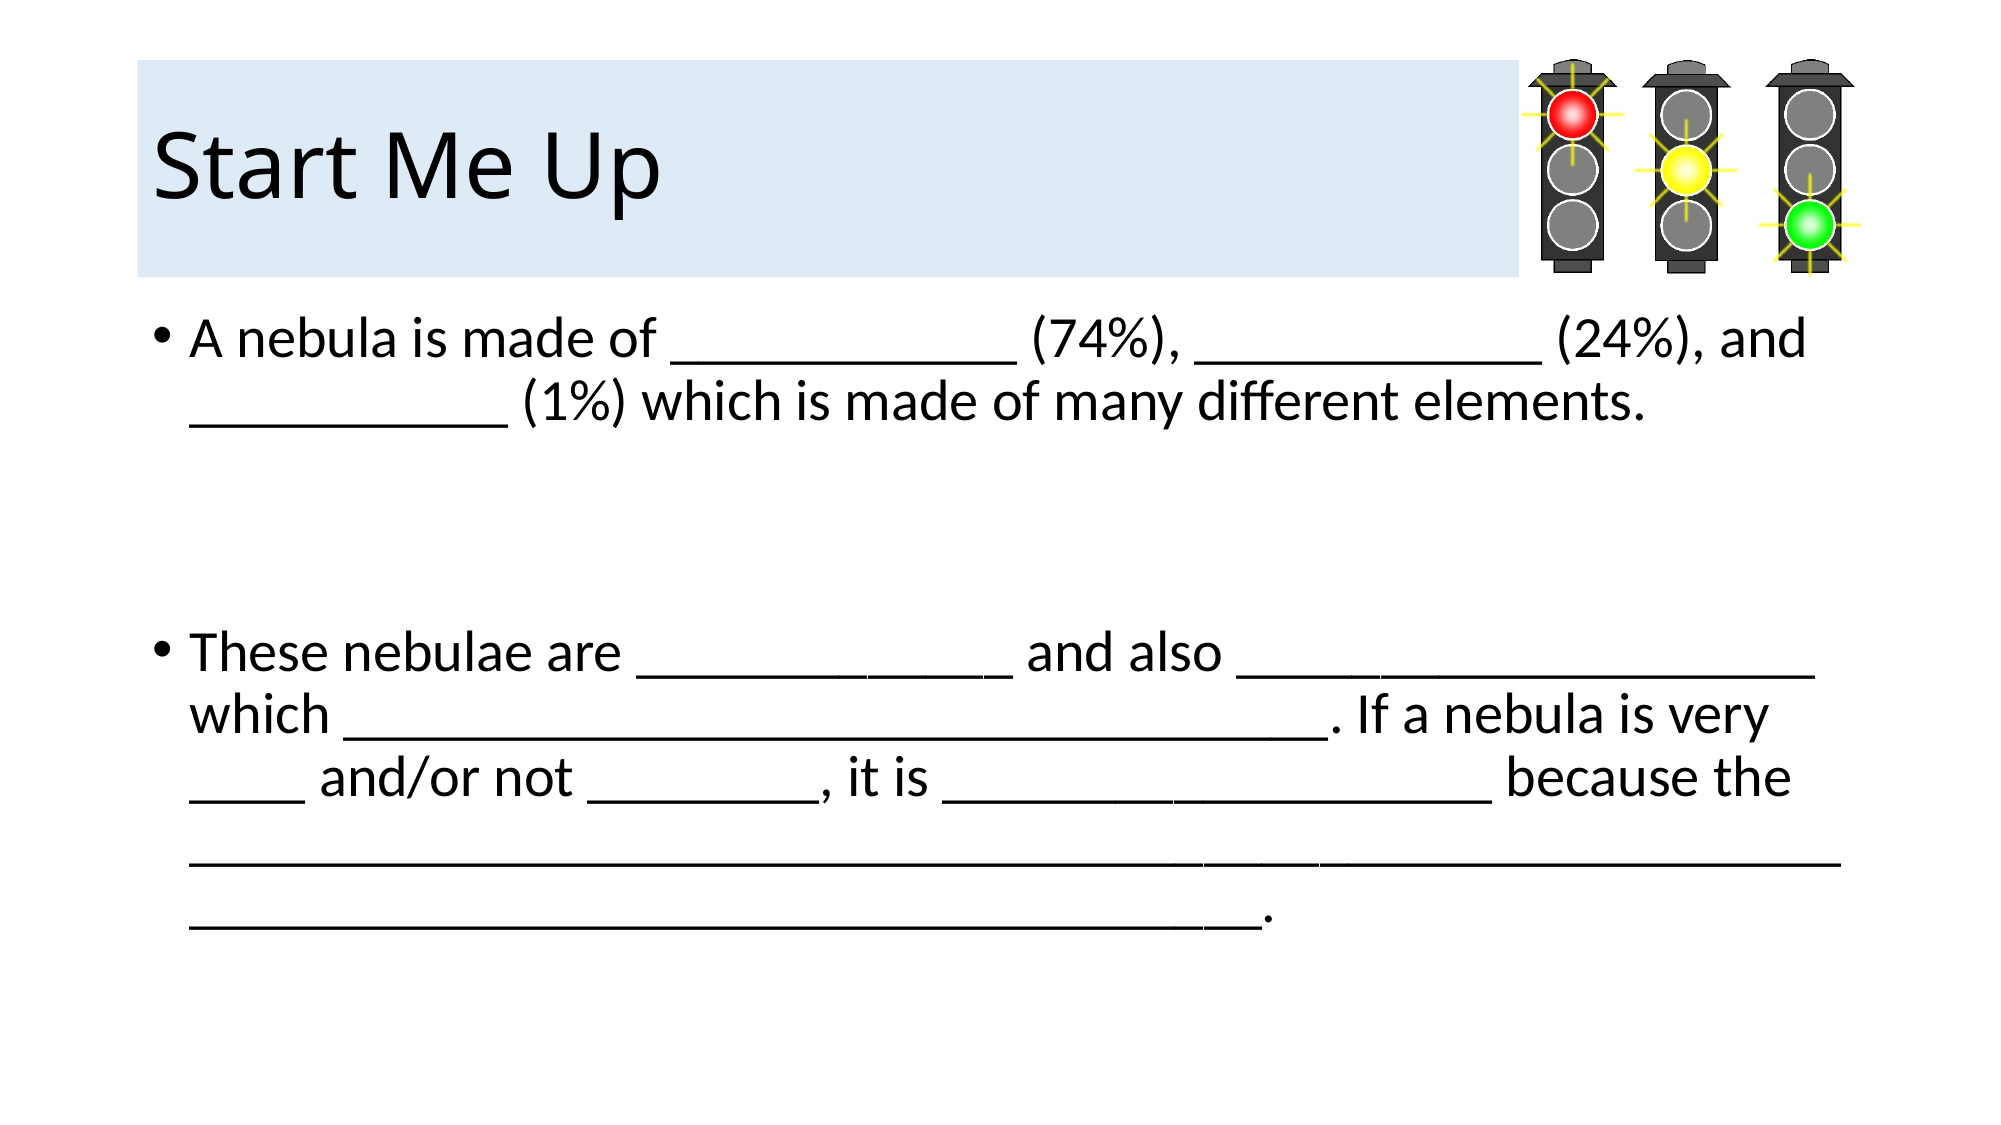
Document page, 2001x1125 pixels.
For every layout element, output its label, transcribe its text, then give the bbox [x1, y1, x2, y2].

list A nebula is made of ____________ (74%), ____________ (24%), and ___________ (1%) which is made of many different elements. These nebulae are _____________ and also ____________________ which __________________________________. If a nebula is very ____ and/or not ________, it is ___________________ because the ______________________________________________________________________________________________. [137, 299, 1863, 1111]
title Start Me Up [137, 59, 1519, 278]
picture [1519, 59, 1863, 278]
